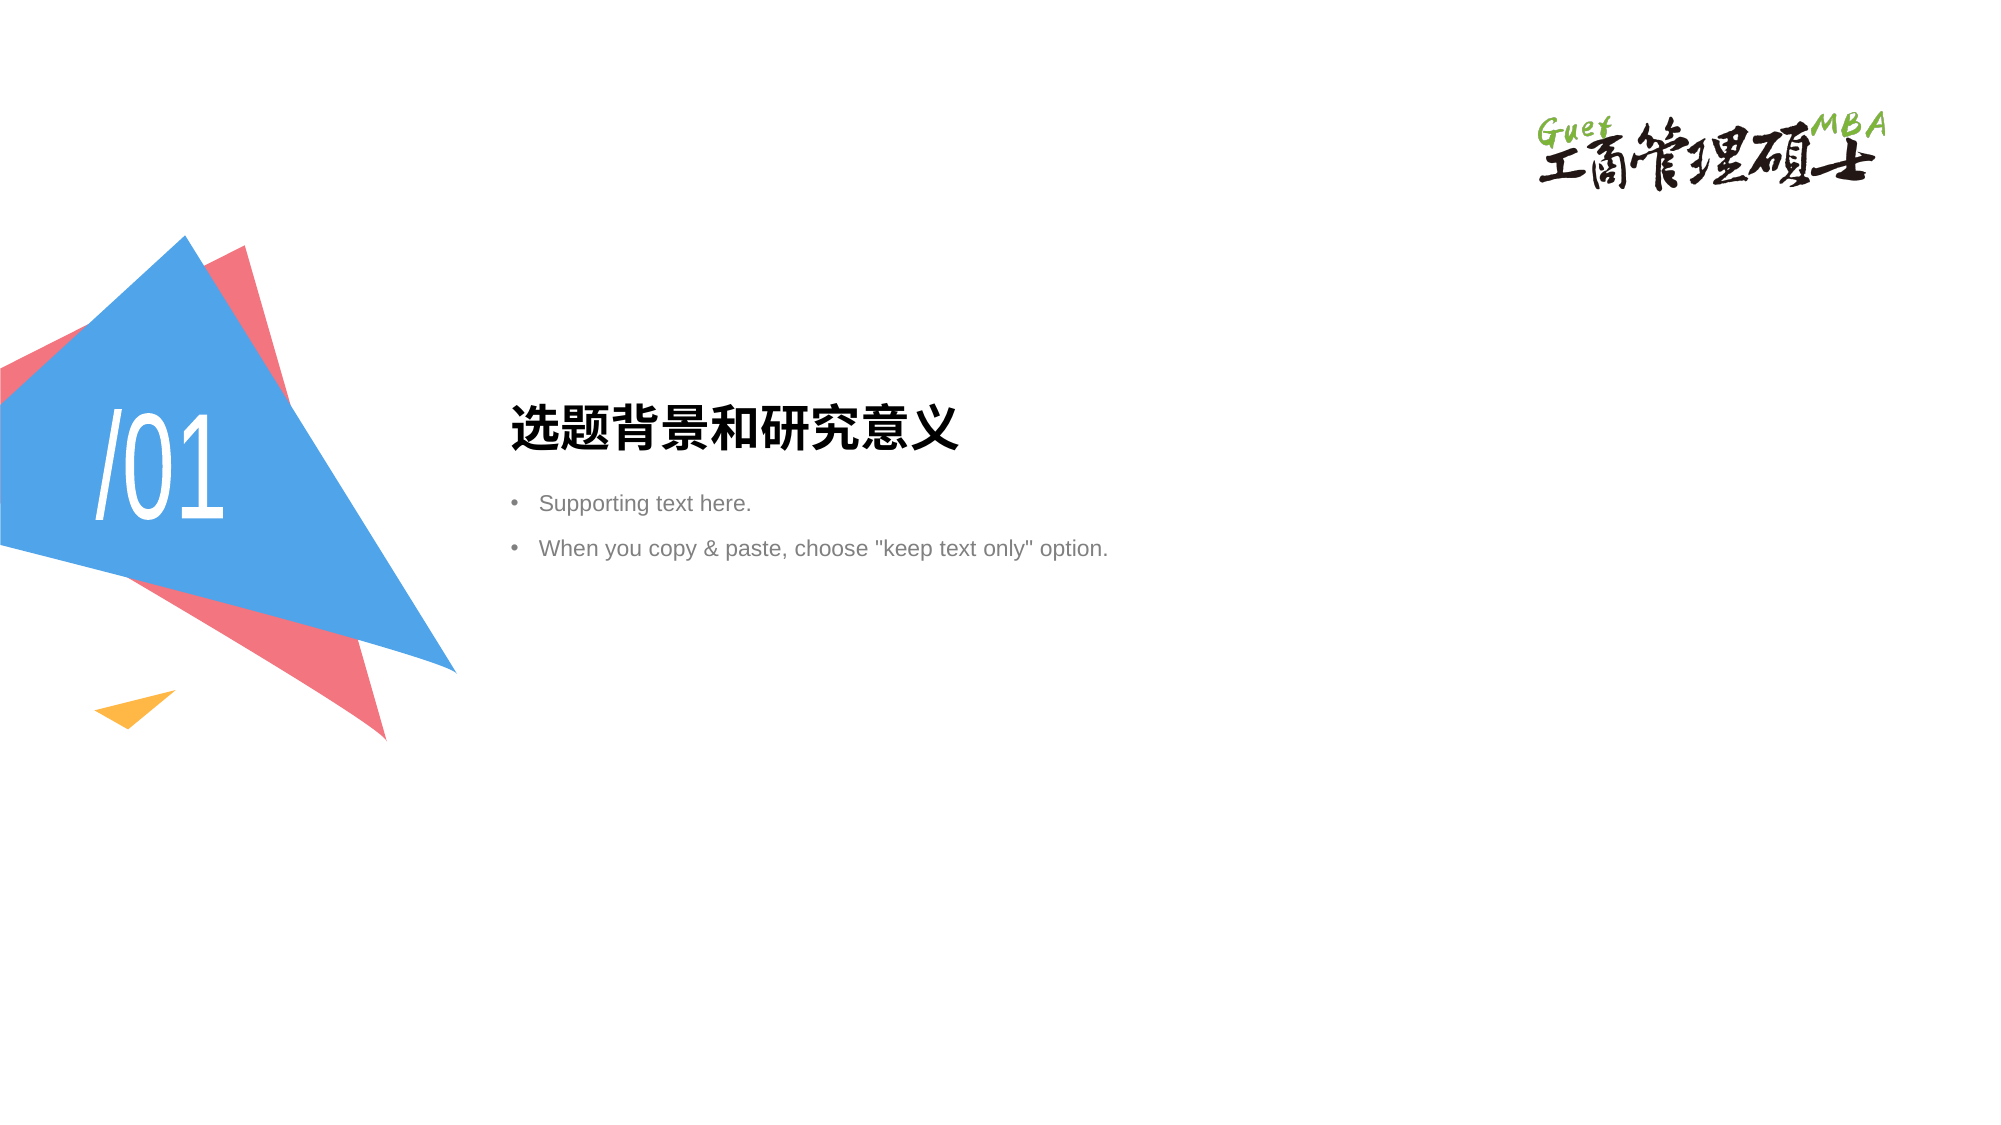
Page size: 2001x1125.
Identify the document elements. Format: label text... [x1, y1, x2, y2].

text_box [182, 415, 222, 518]
picture [1538, 111, 1885, 192]
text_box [126, 414, 171, 519]
title 选题背景和研究意义 [495, 317, 1385, 465]
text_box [96, 410, 121, 519]
list Supporting text here. When you copy & paste, choose "keep text only" option. [495, 483, 1385, 651]
